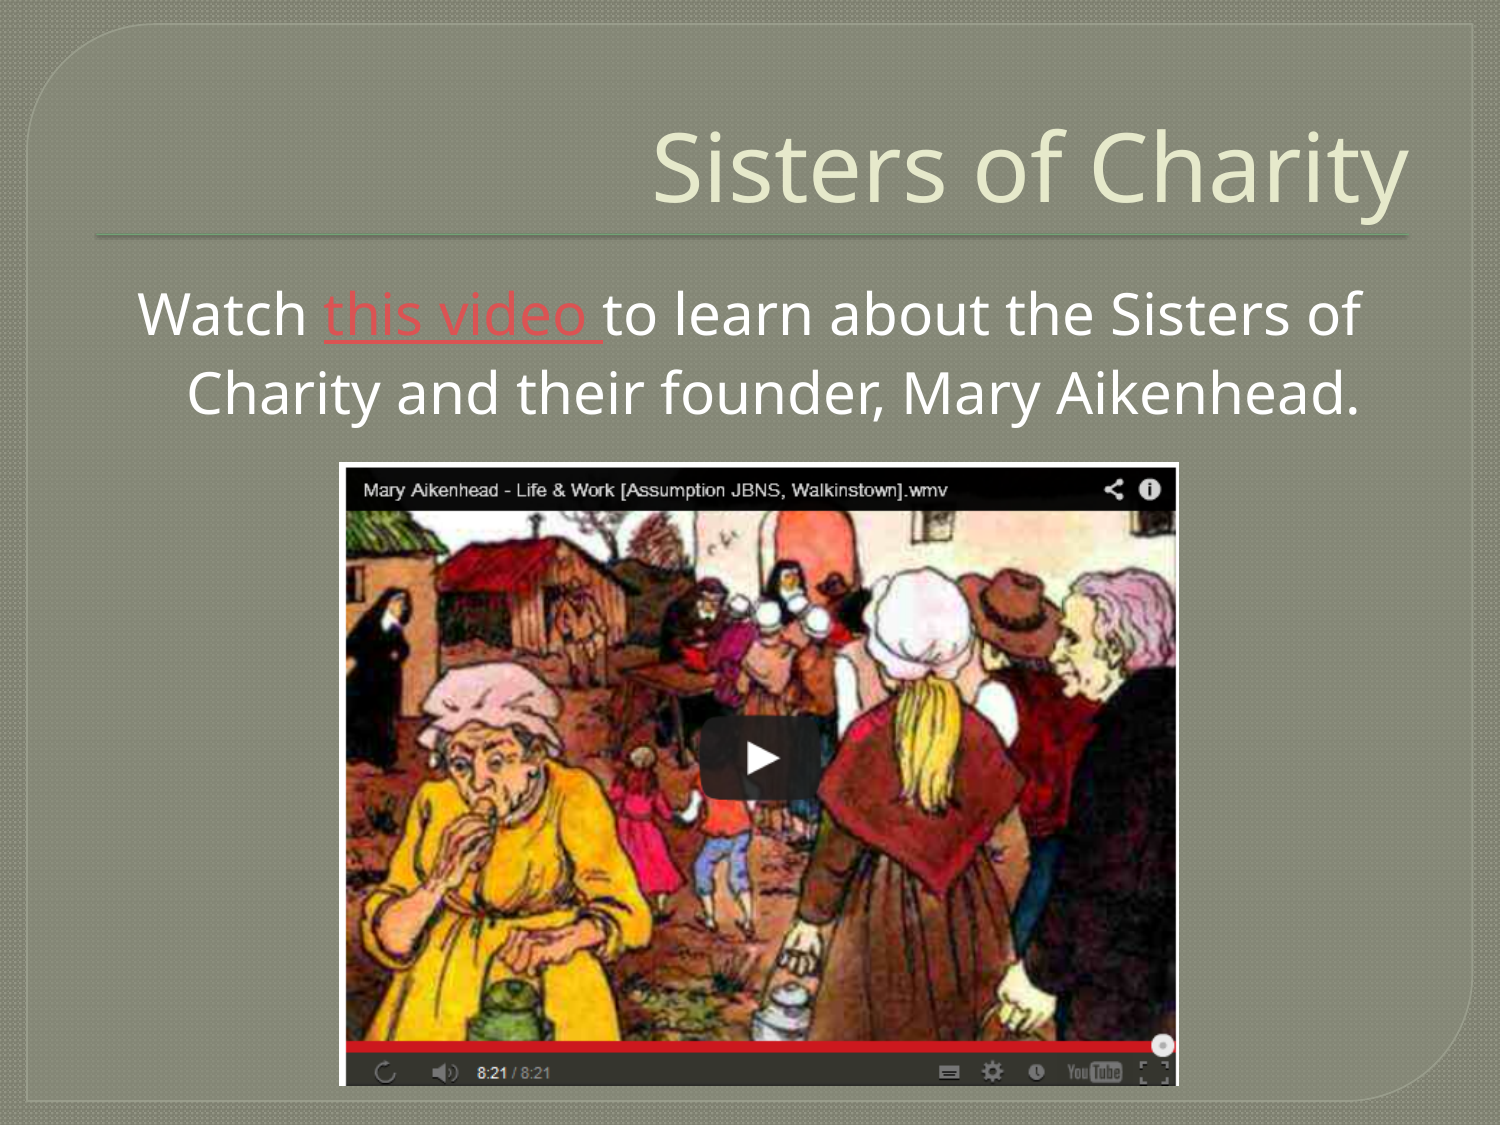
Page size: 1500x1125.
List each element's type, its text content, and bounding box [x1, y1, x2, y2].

title Sisters of Charity [75, 41, 1425, 230]
picture [339, 462, 1180, 1086]
list Watch this video to learn about the Sisters of Charity and their founder, Mary Aikenhead. [35, 270, 1465, 1013]
